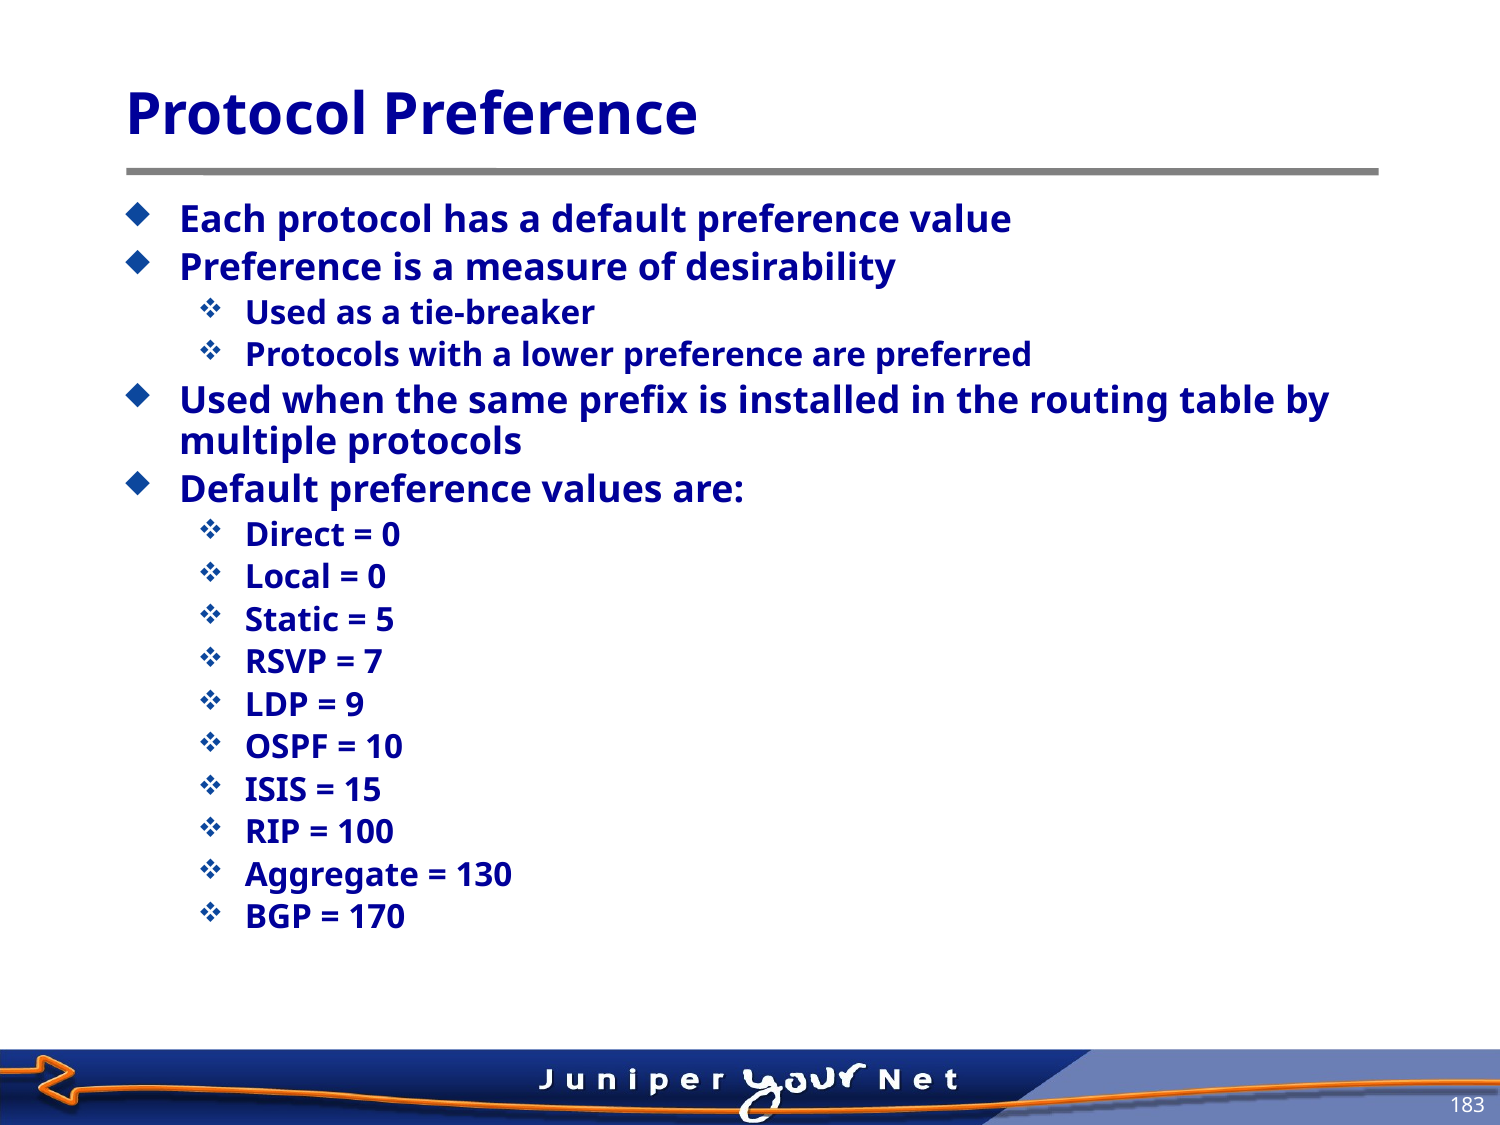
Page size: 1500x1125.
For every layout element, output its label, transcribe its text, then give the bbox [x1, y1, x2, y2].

list Each protocol has a default preference value Preference is a measure of desirability Used as a tie‑breaker Protocols with a lower preference are preferred Used when the same prefix is installed in the routing table by multiple protocols Default preference values are: Direct = 0 Local = 0 Static = 5 RSVP = 7 LDP = 9 OSPF = 10 ISIS = 15 RIP = 100 Aggregate = 130 BGP = 170 [107, 192, 1413, 1006]
title Protocol Preference [109, 24, 1410, 155]
picture [0, 1049, 1500, 1125]
